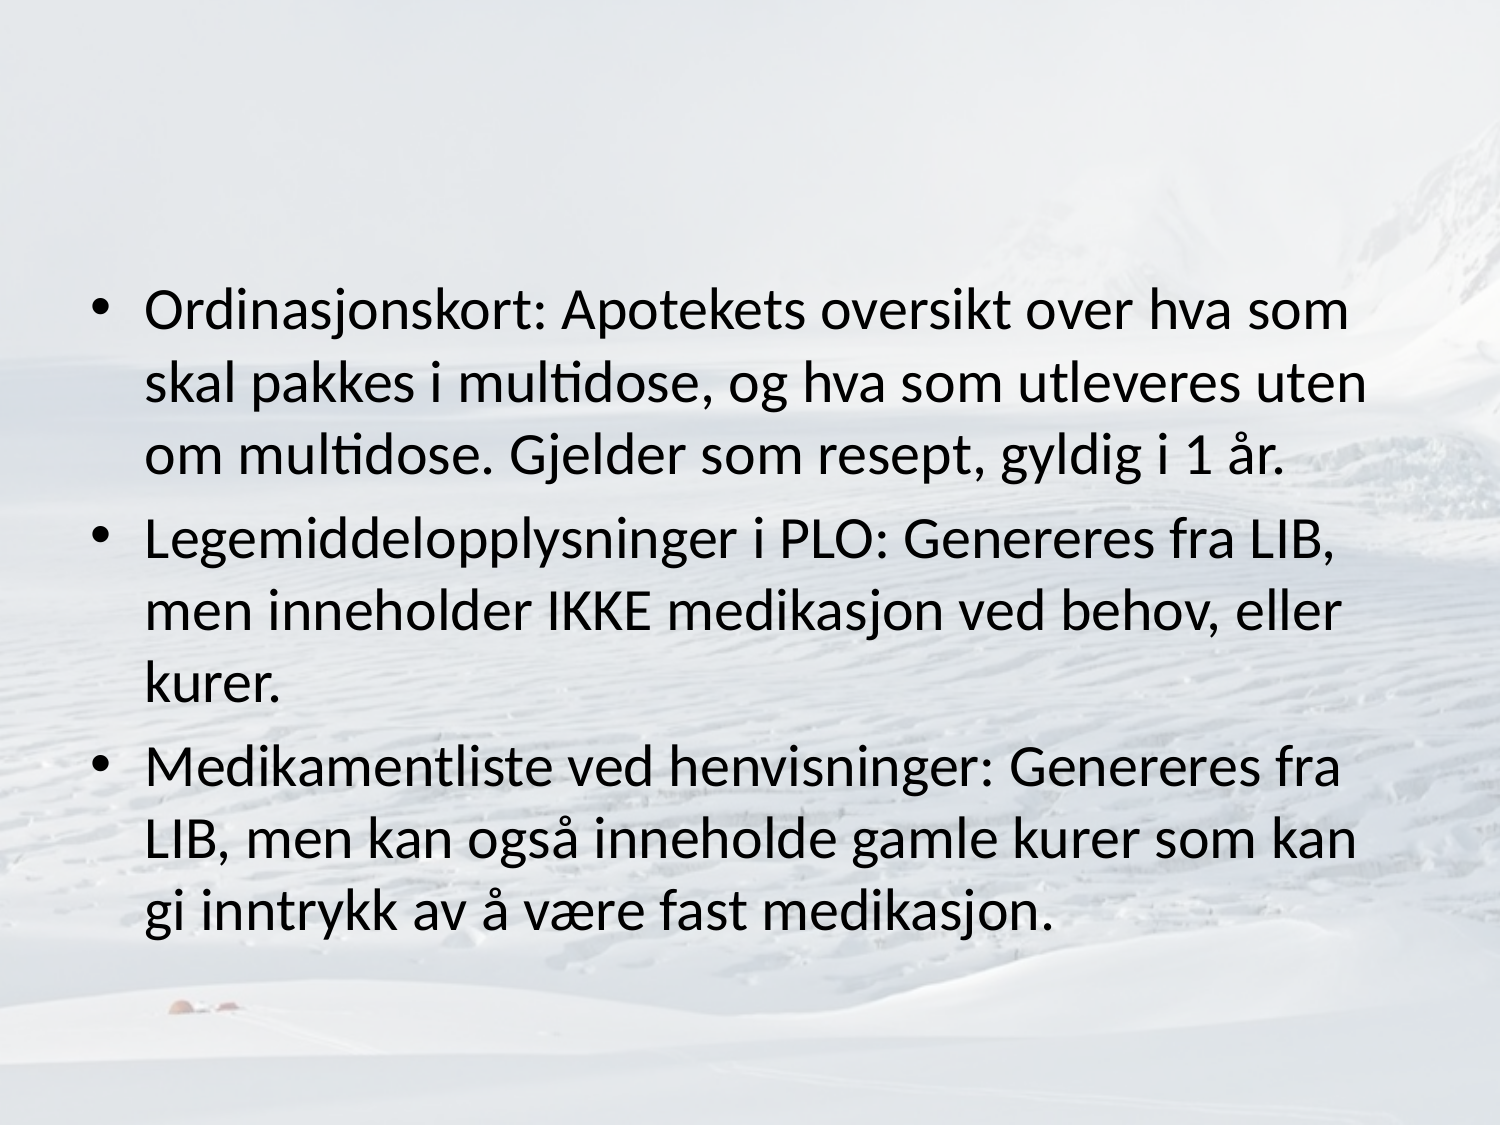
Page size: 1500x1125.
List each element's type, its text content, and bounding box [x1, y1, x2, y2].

list Ordinasjonskort: Apotekets oversikt over hva som skal pakkes i multidose, og hva som utleveres uten om multidose. Gjelder som resept, gyldig i 1 år. Legemiddelopplysninger i PLO: Genereres fra LIB, men inneholder IKKE medikasjon ved behov, eller kurer. Medikamentliste ved henvisninger: Genereres fra LIB, men kan også inneholde gamle kurer som kan gi inntrykk av å være fast medikasjon. [75, 262, 1425, 1005]
